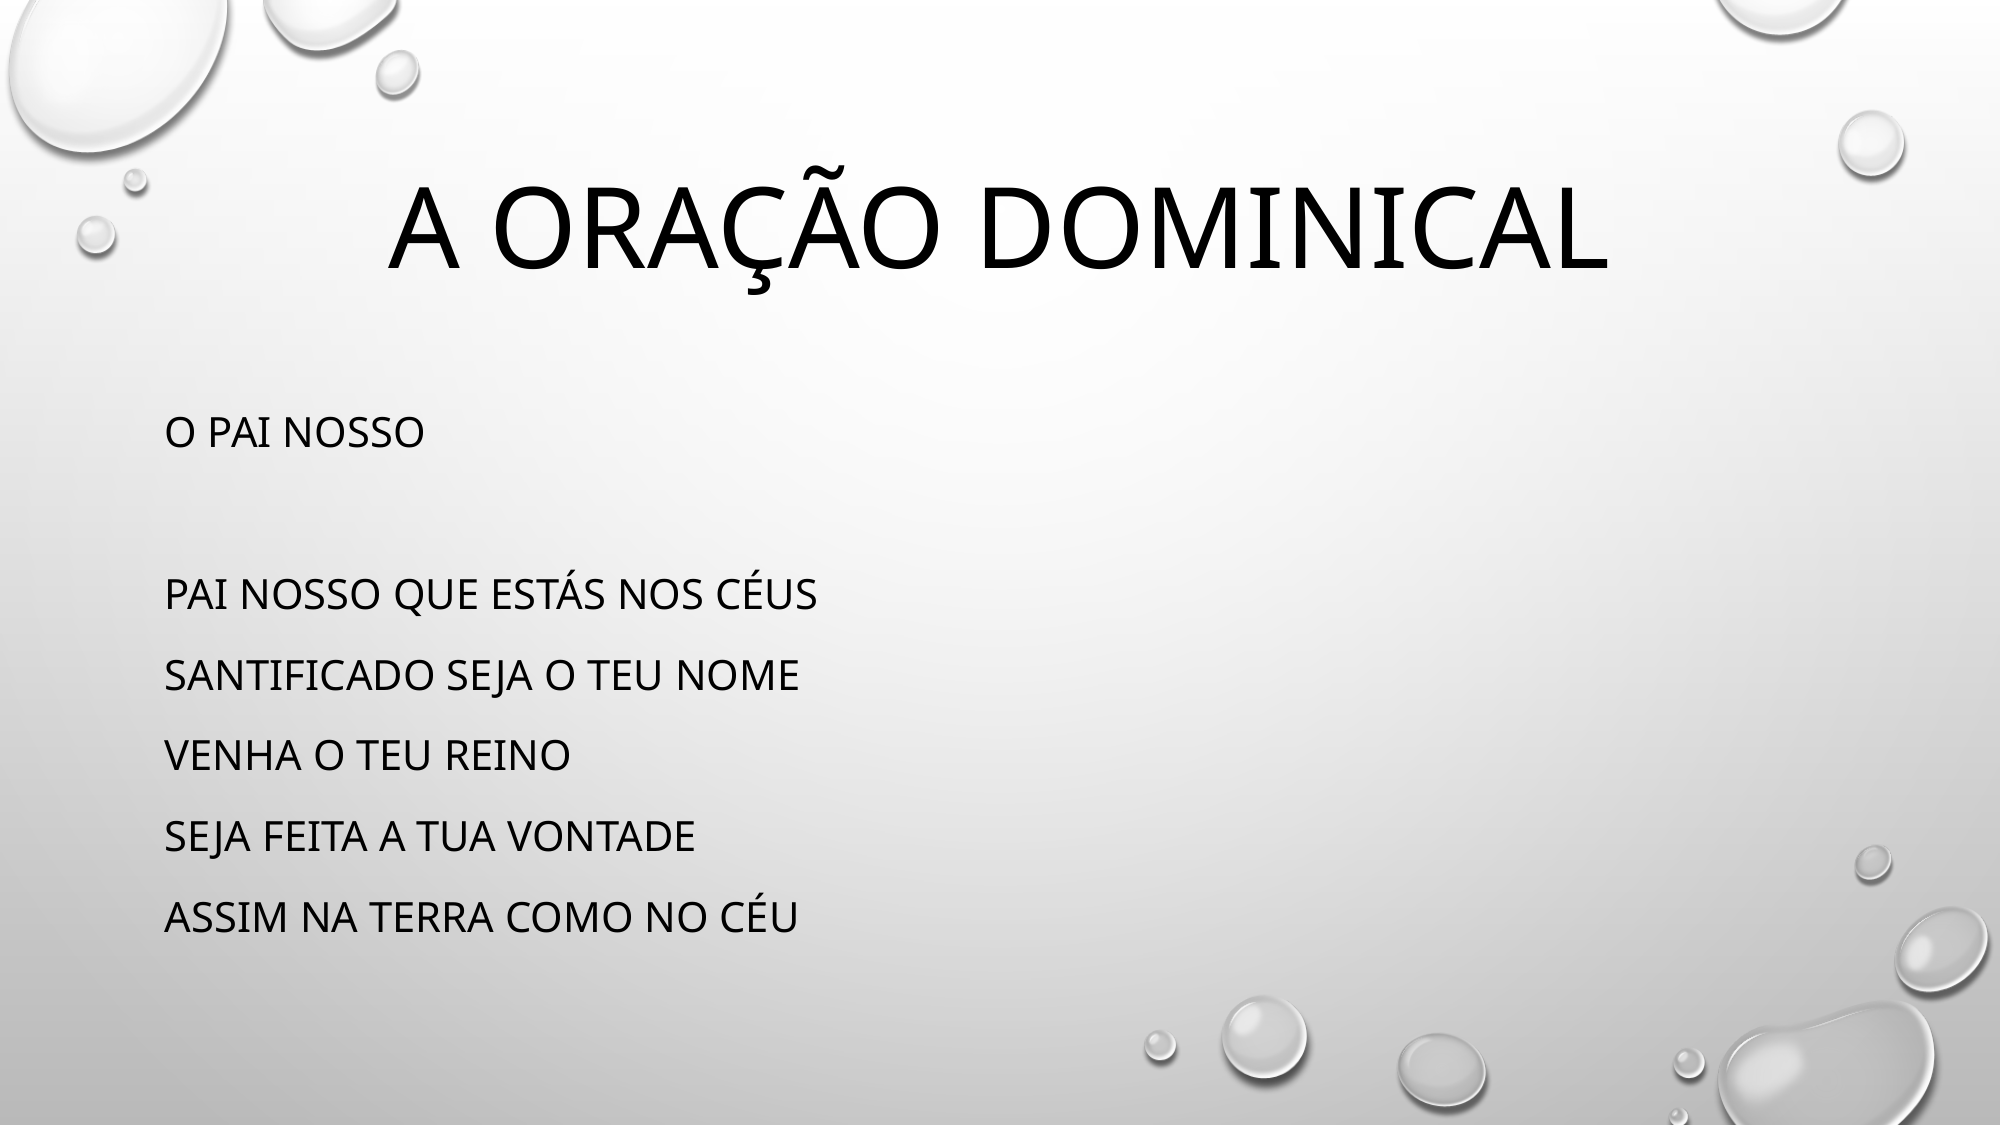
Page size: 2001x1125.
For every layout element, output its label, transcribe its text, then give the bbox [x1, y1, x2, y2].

list O Pai nosso Pai nosso que estás nos céus Santificado seja o teu nome Venha o teu reino seja feita a tua vontade Assim na terra como no céu [149, 388, 1850, 950]
title A ORAÇÃO DOMINICAL [149, 101, 1851, 364]
picture [0, 0, 2000, 1125]
